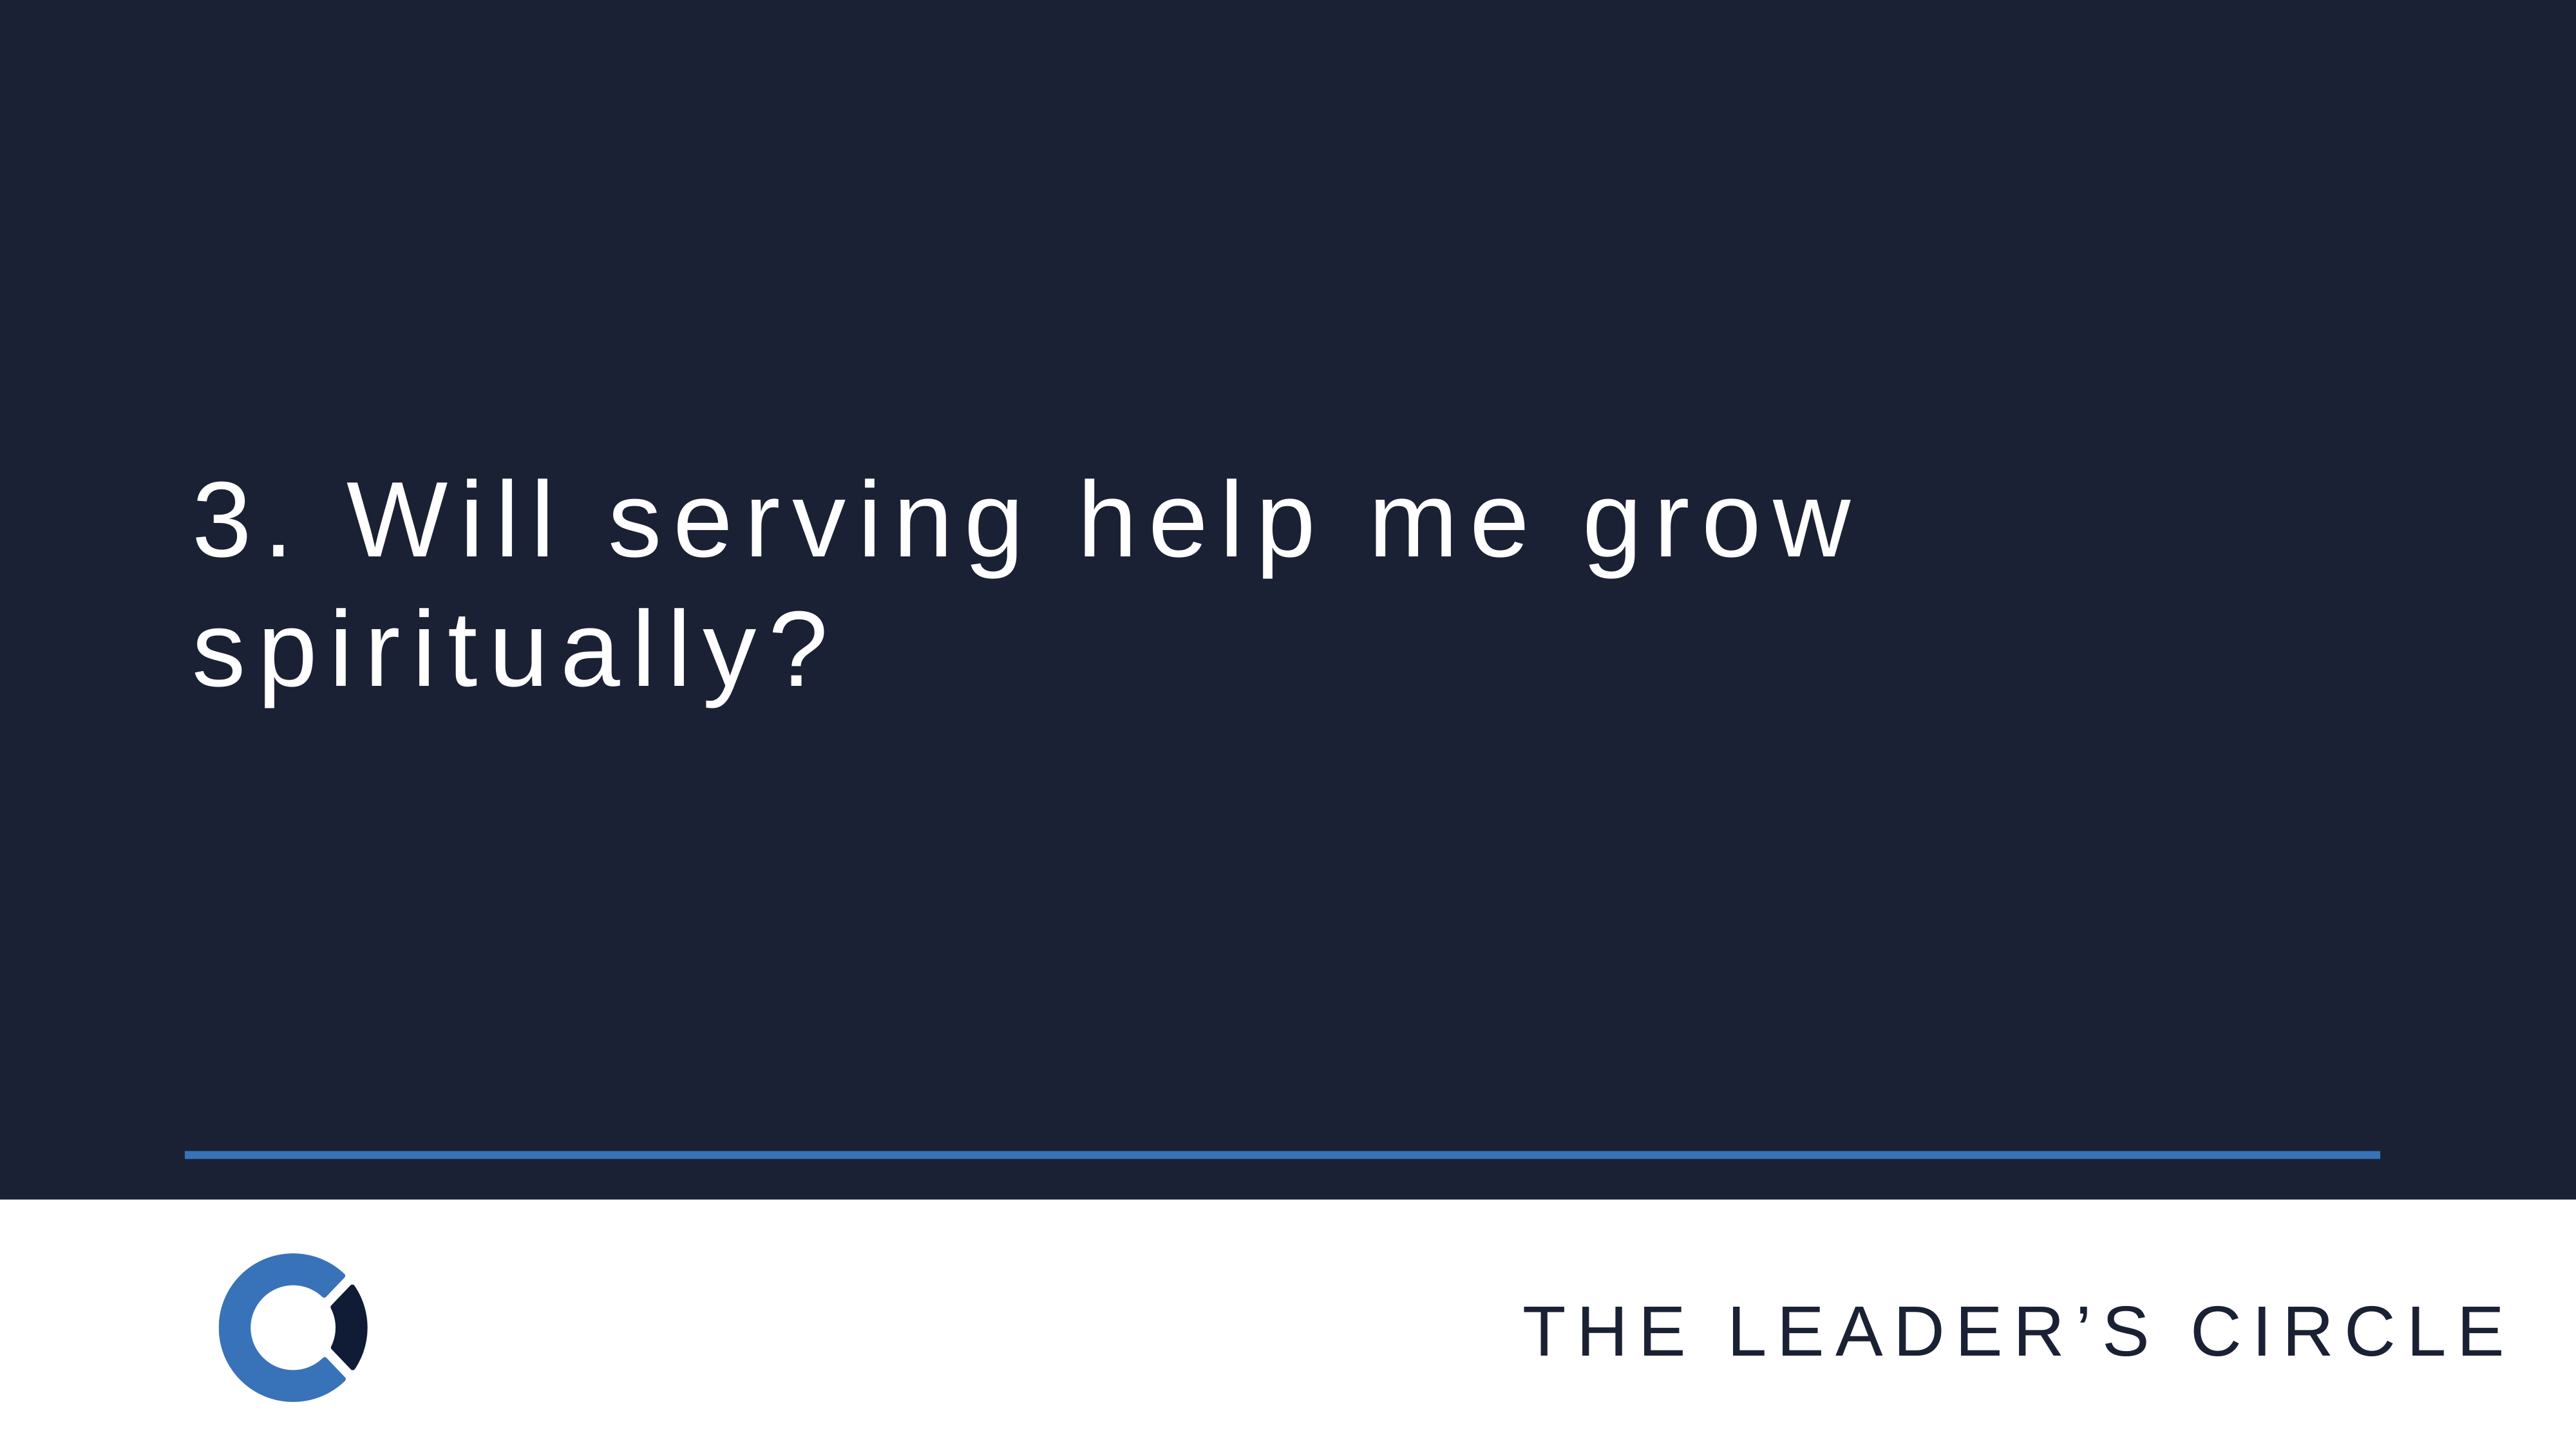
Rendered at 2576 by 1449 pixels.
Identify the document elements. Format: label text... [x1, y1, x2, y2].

text_box [0, 0, 2576, 1200]
picture [195, 1232, 387, 1423]
text_box [185, 1151, 2381, 1159]
text_box 3. Will serving help me grow spiritually? [185, 313, 2408, 972]
text_box THE LEADER’S CIRCLE [1515, 1277, 2514, 1378]
